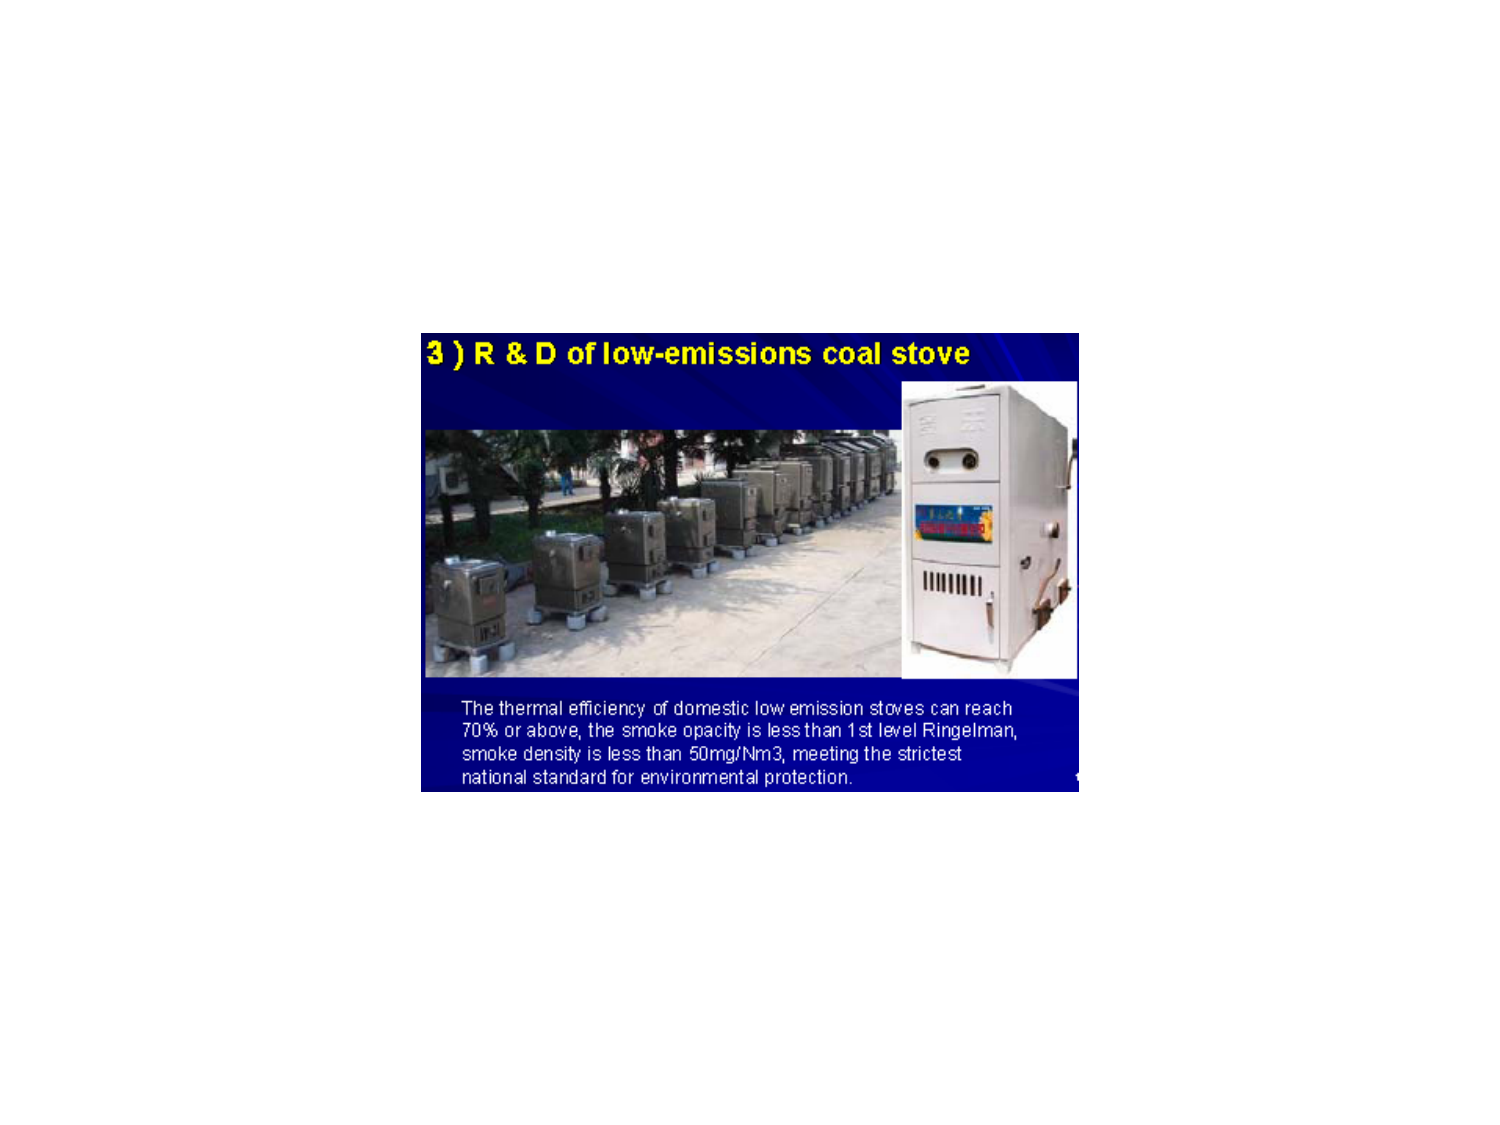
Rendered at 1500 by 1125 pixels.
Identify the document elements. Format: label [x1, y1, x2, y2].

picture [421, 333, 1079, 792]
